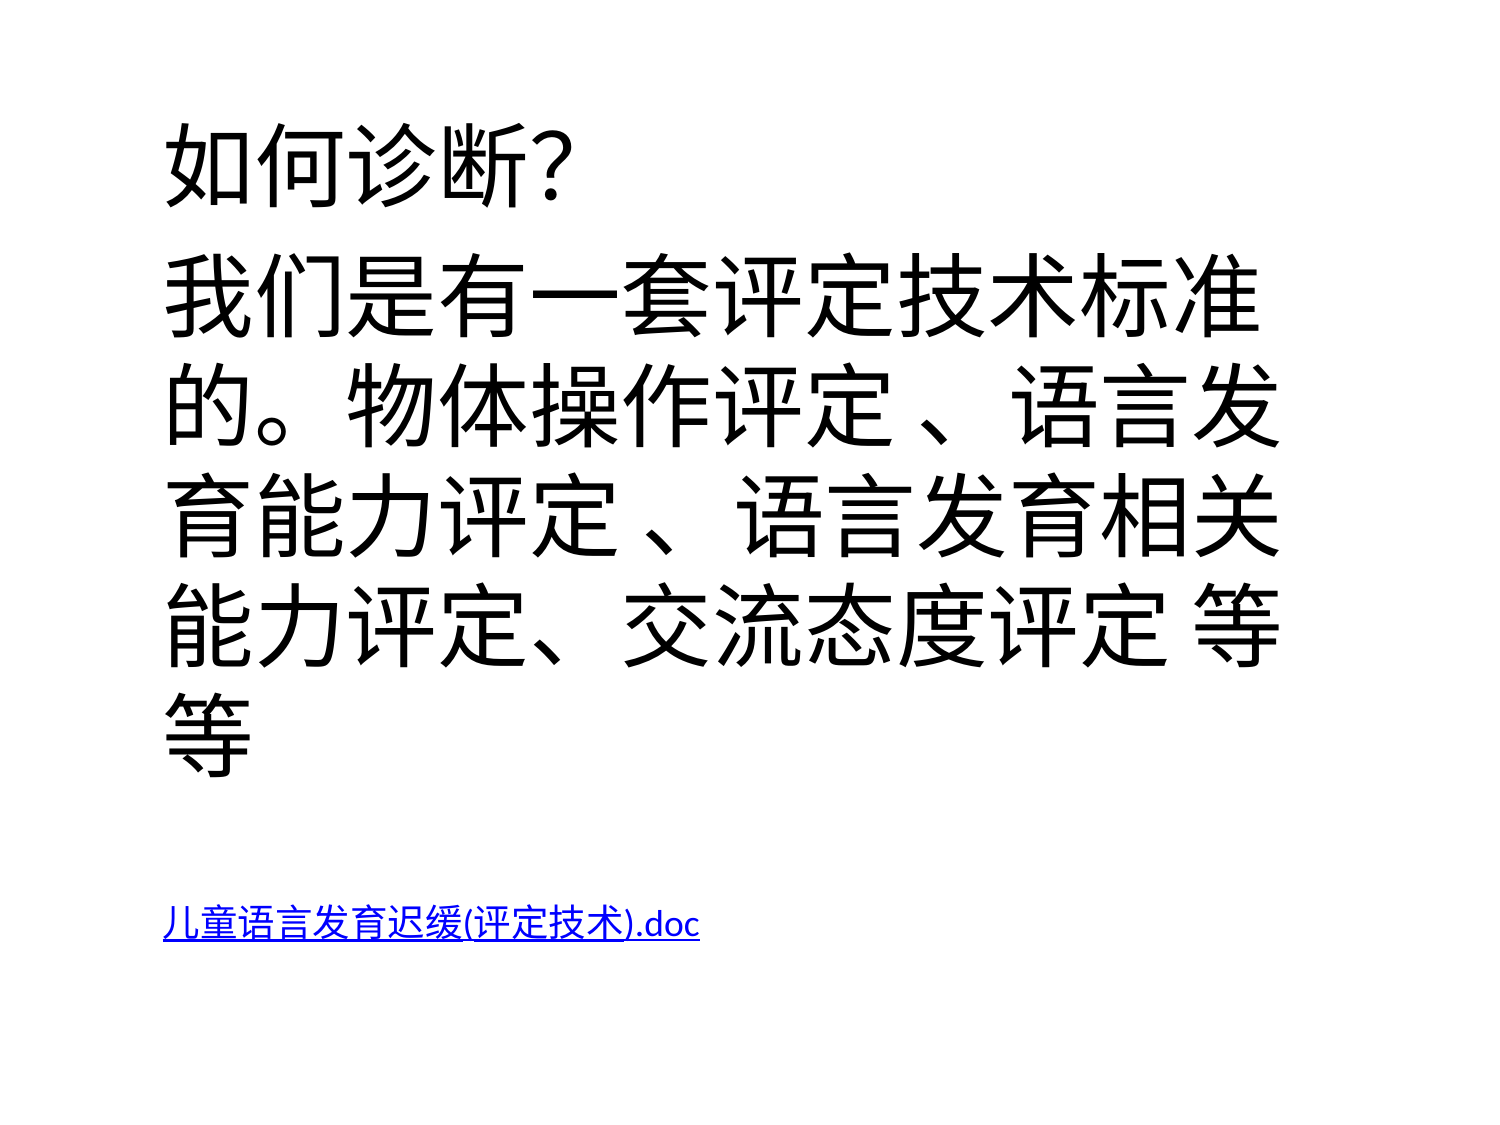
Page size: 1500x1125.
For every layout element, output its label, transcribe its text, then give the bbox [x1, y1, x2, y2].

text_box 如何诊断？ [147, 101, 939, 227]
text_box 我们是有一套评定技术标准的。物体操作评定 、语言发育能力评定 、语言发育相关能力评定、交流态度评定 等等 儿童语言发育迟缓(评定技术).doc [147, 231, 1388, 961]
